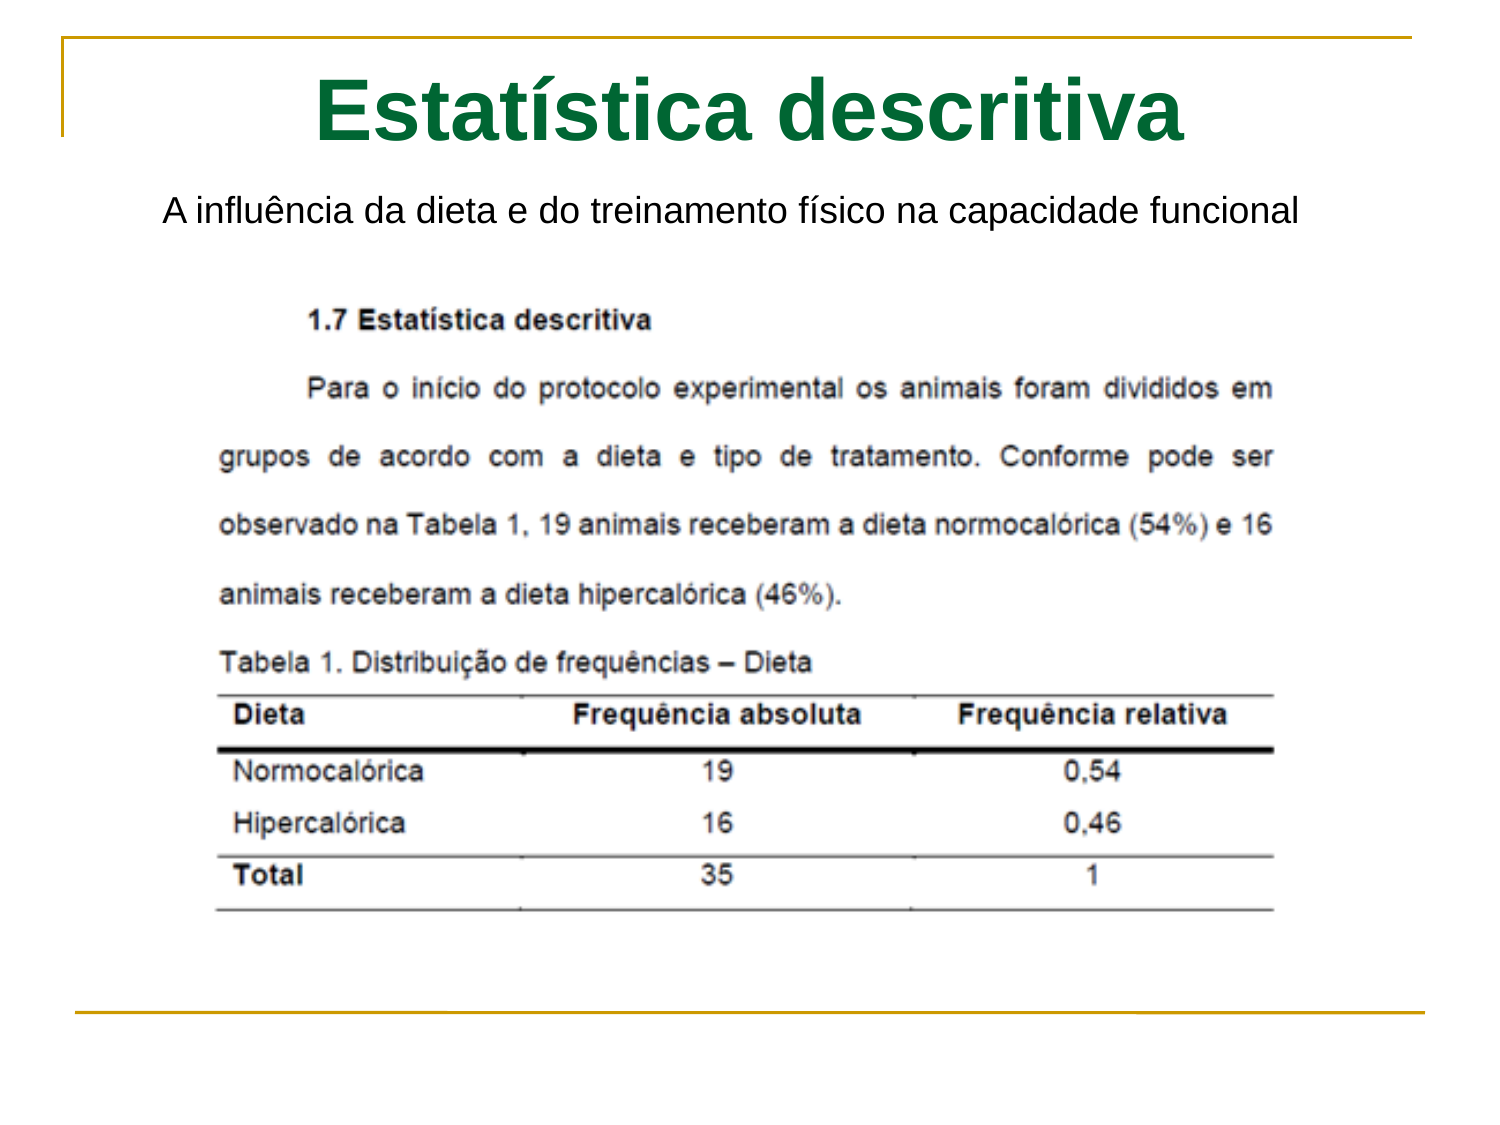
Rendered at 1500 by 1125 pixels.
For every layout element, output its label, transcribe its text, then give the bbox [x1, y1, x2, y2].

text_box A influência da dieta e do treinamento físico na capacidade funcional [147, 178, 1459, 239]
title Estatística descritiva [74, 45, 1425, 272]
picture [123, 207, 1382, 988]
